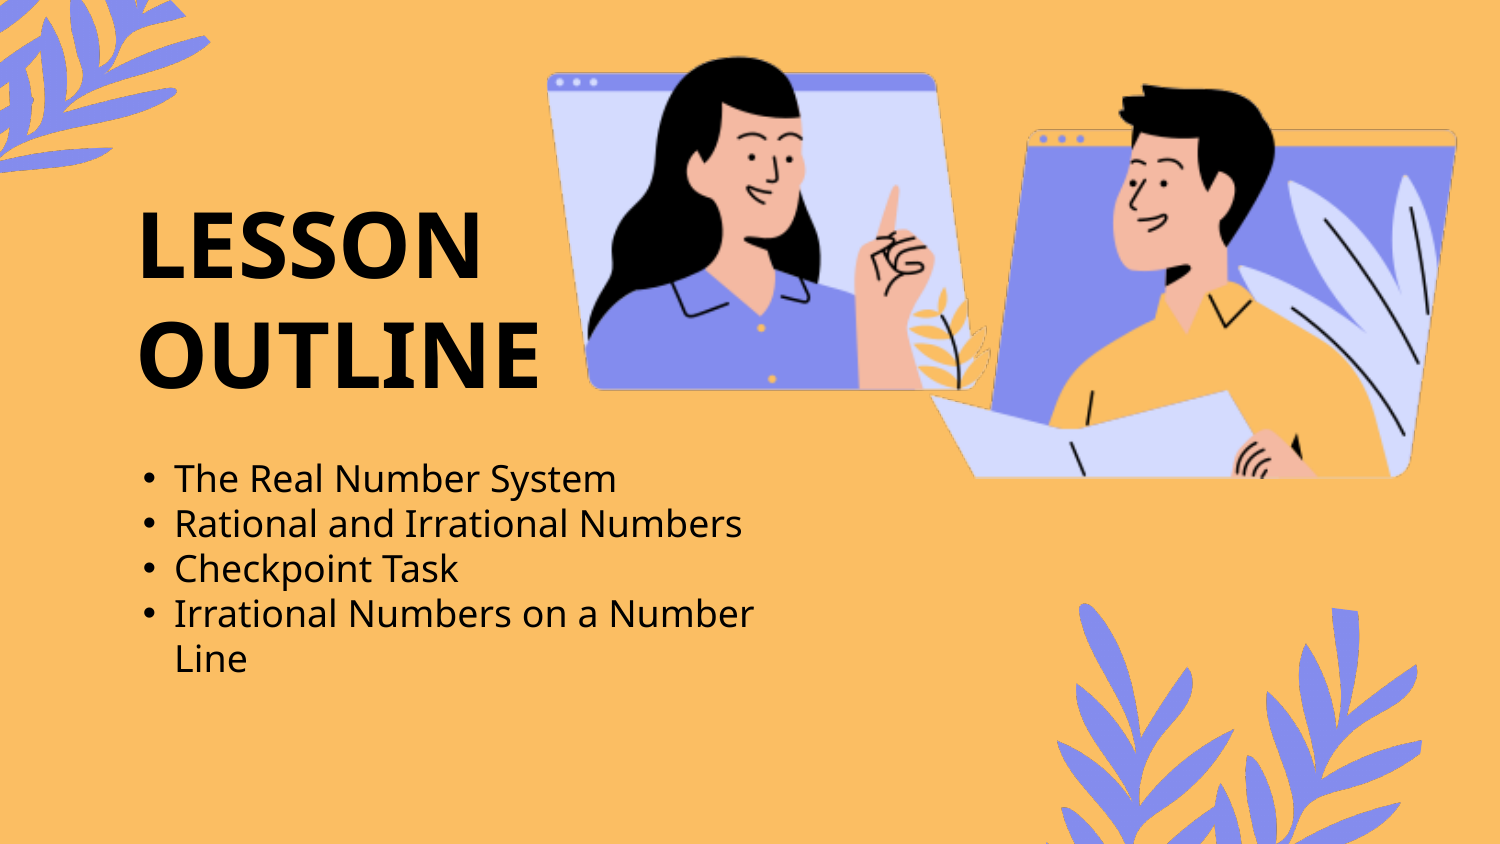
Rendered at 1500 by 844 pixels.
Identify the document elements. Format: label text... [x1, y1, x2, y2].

text_box [546, 49, 1459, 479]
text_box [0, 0, 254, 278]
text_box LESSON OUTLINE [135, 186, 546, 407]
text_box [1010, 571, 1438, 844]
text_box The Real Number System Rational and Irrational Numbers Checkpoint Task Irrational Numbers on a Number Line [111, 454, 812, 680]
